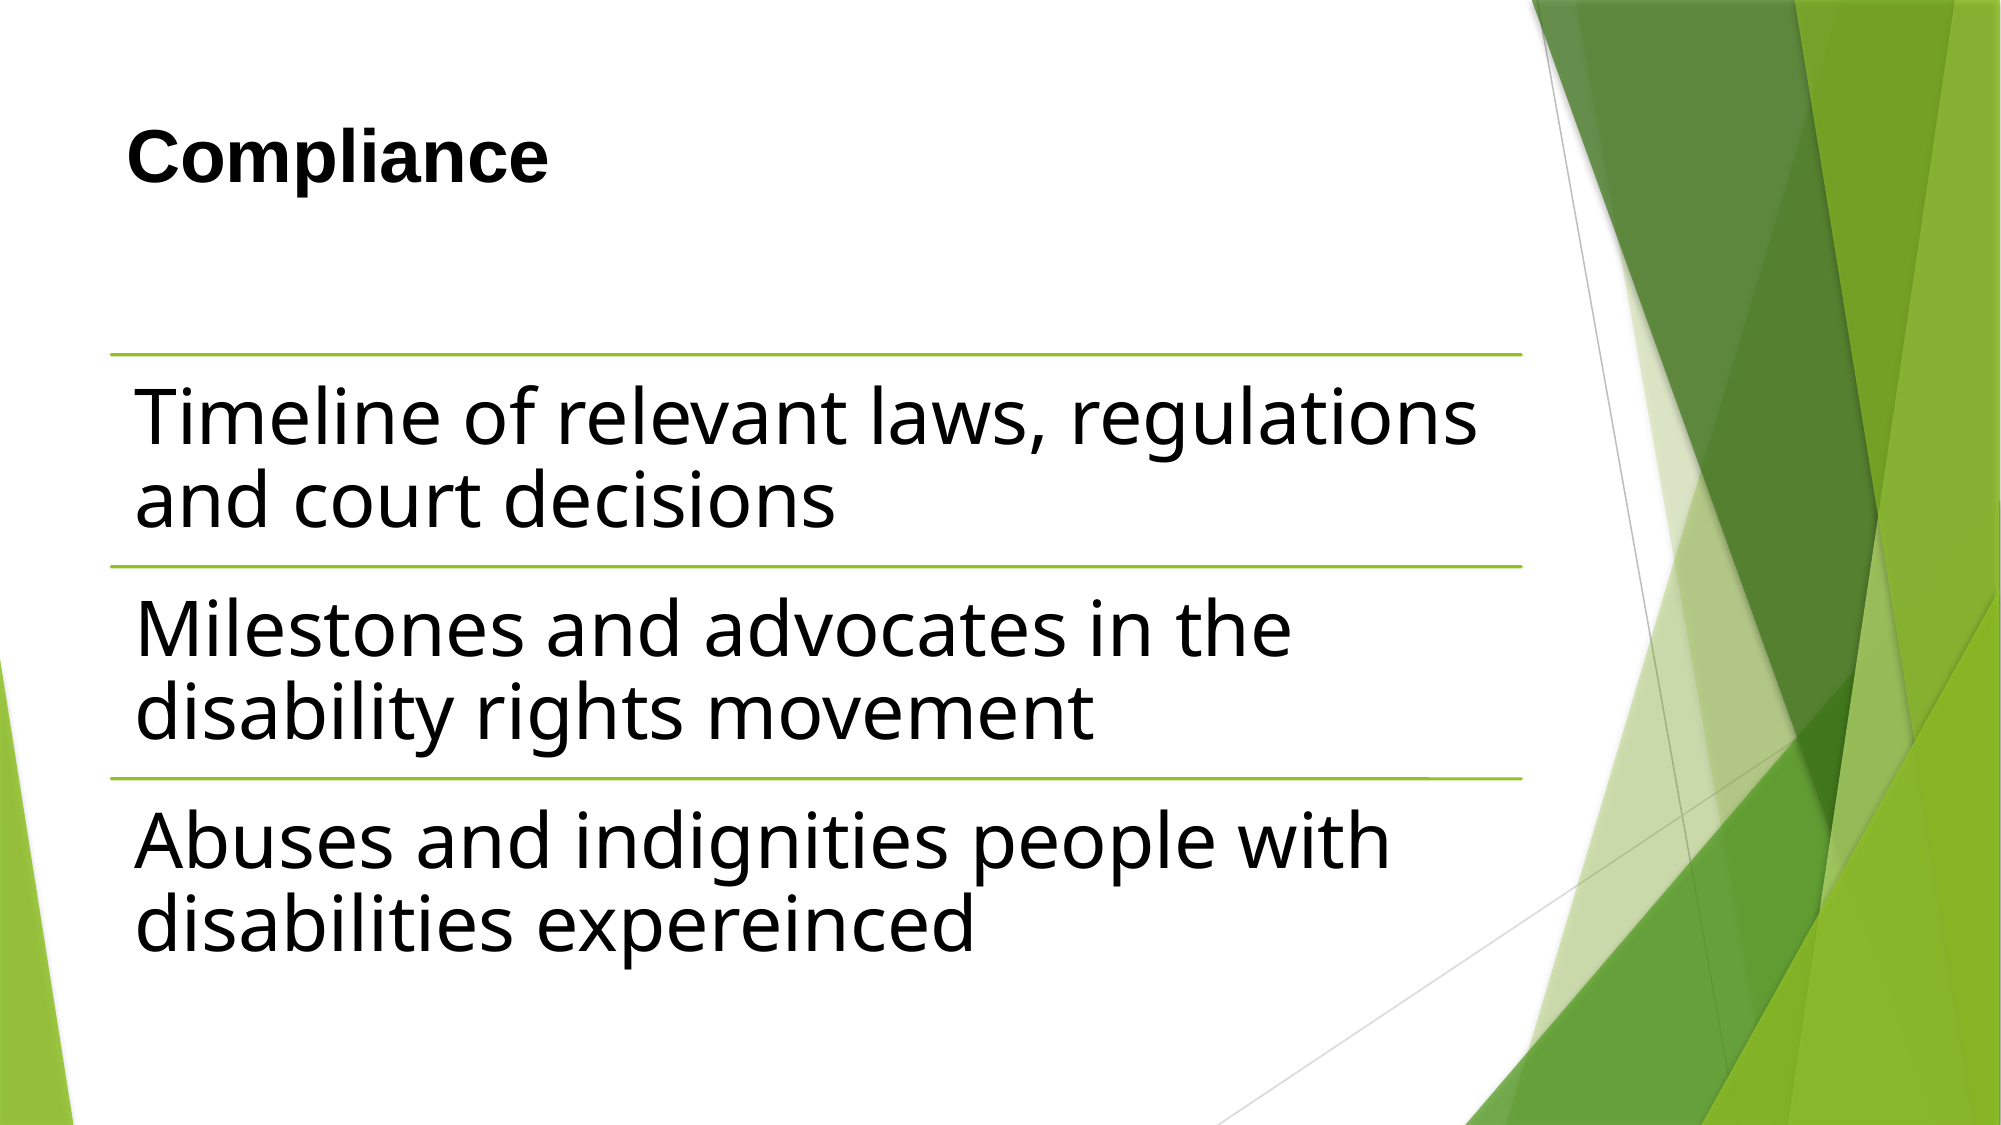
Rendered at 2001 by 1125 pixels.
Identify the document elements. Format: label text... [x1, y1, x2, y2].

title Compliance [111, 99, 1522, 317]
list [110, 353, 1522, 992]
